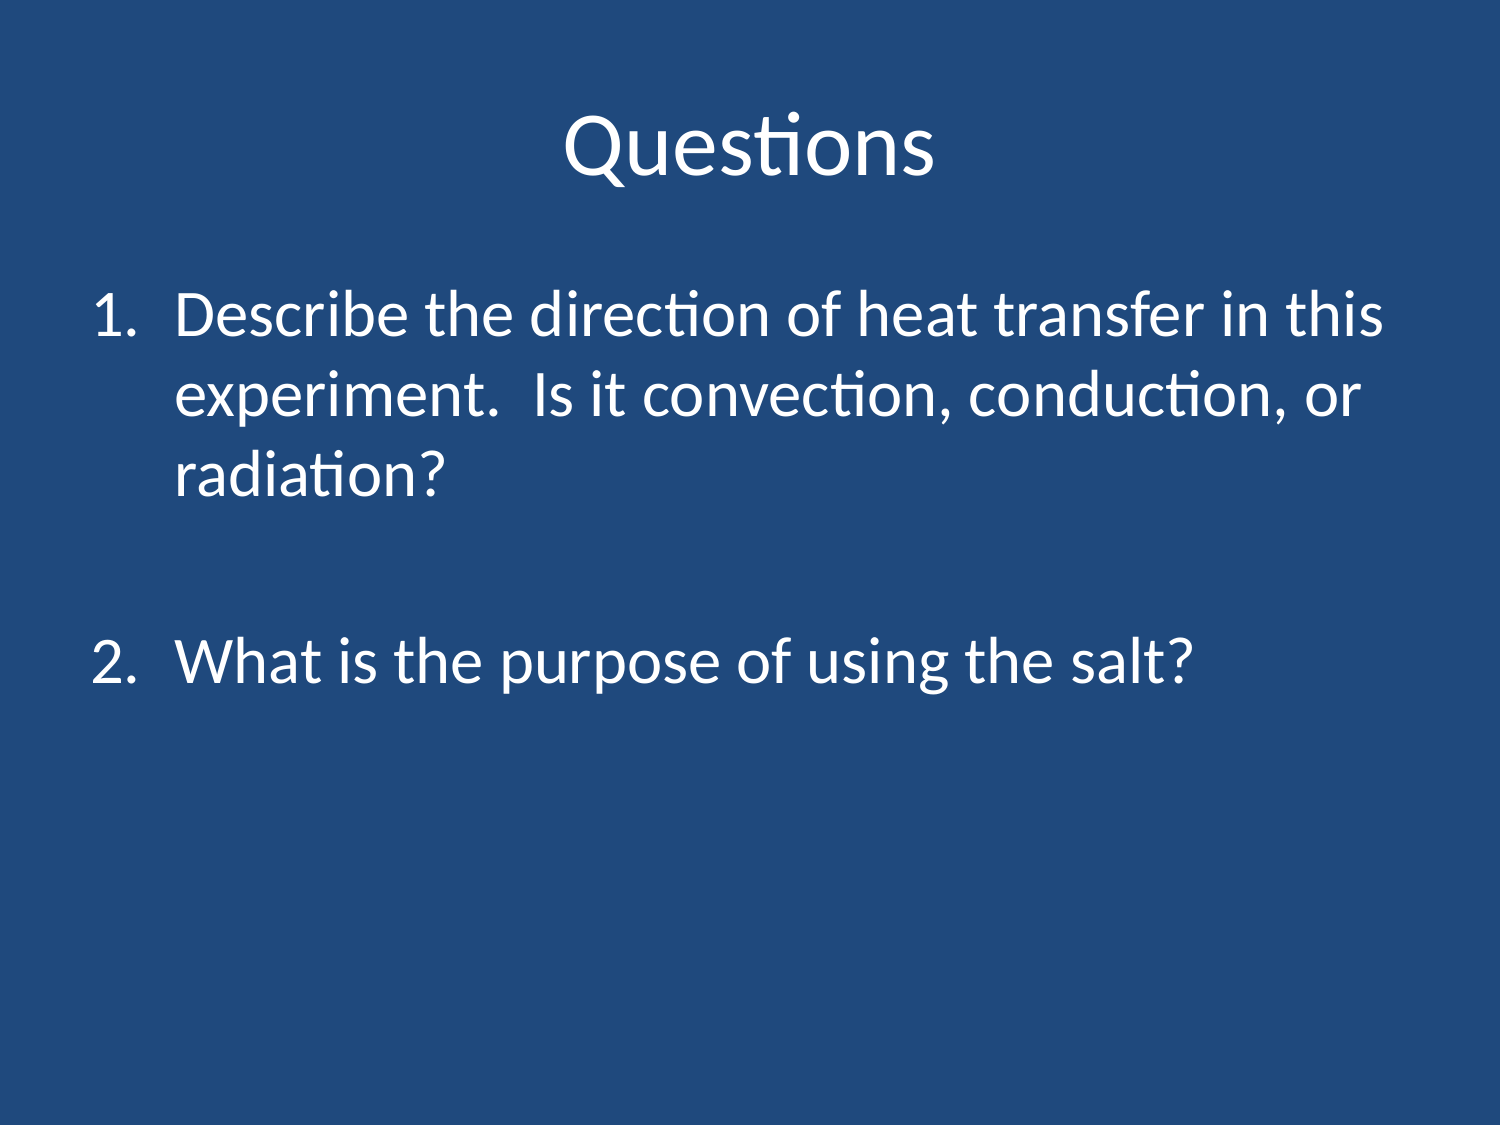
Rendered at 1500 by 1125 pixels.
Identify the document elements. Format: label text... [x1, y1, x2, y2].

title Questions [75, 45, 1425, 233]
list Describe the direction of heat transfer in this experiment. Is it convection, conduction, or radiation? What is the purpose of using the salt? [75, 262, 1425, 1005]
